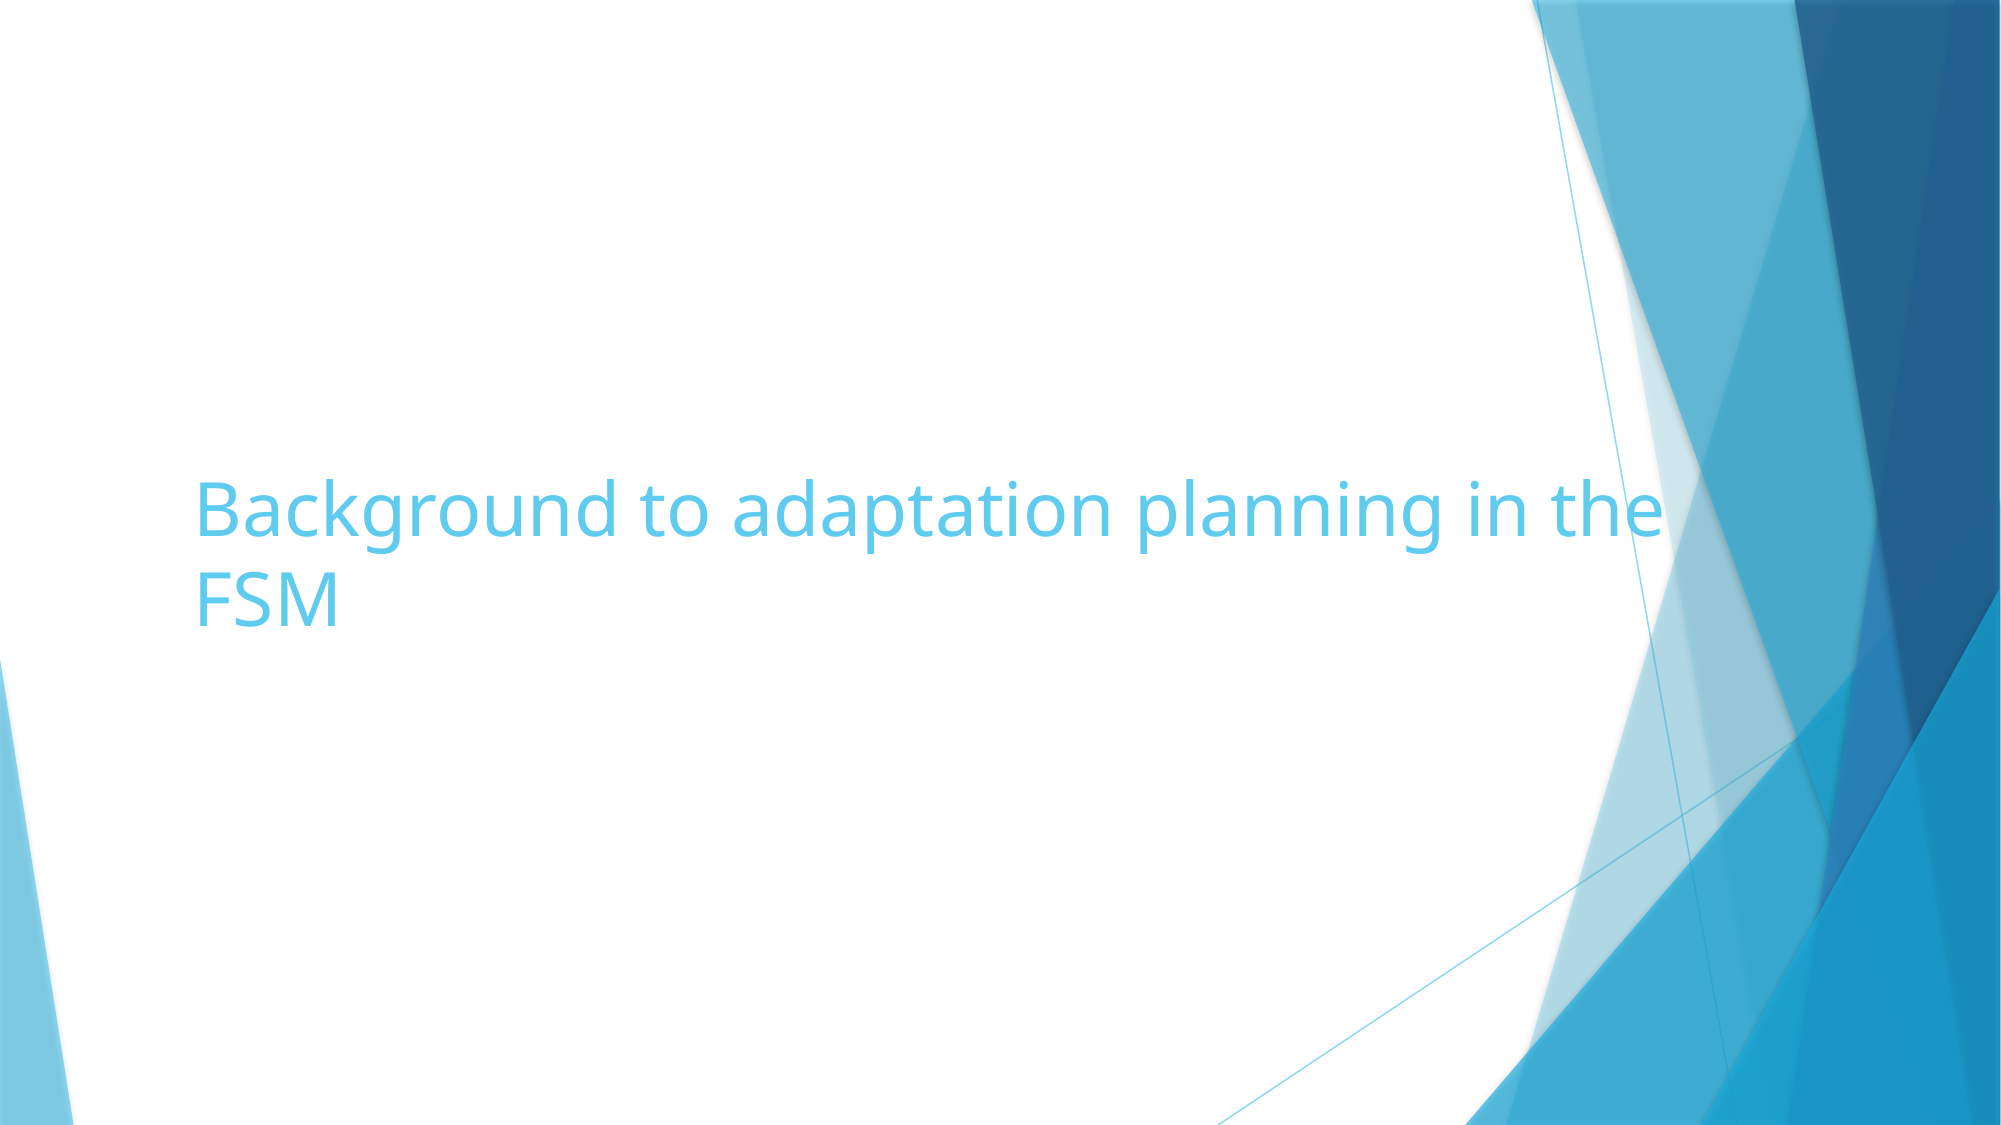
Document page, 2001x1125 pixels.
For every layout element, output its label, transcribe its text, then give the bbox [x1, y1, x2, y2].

title Background to adaptation planning in the FSM [178, 454, 1791, 671]
